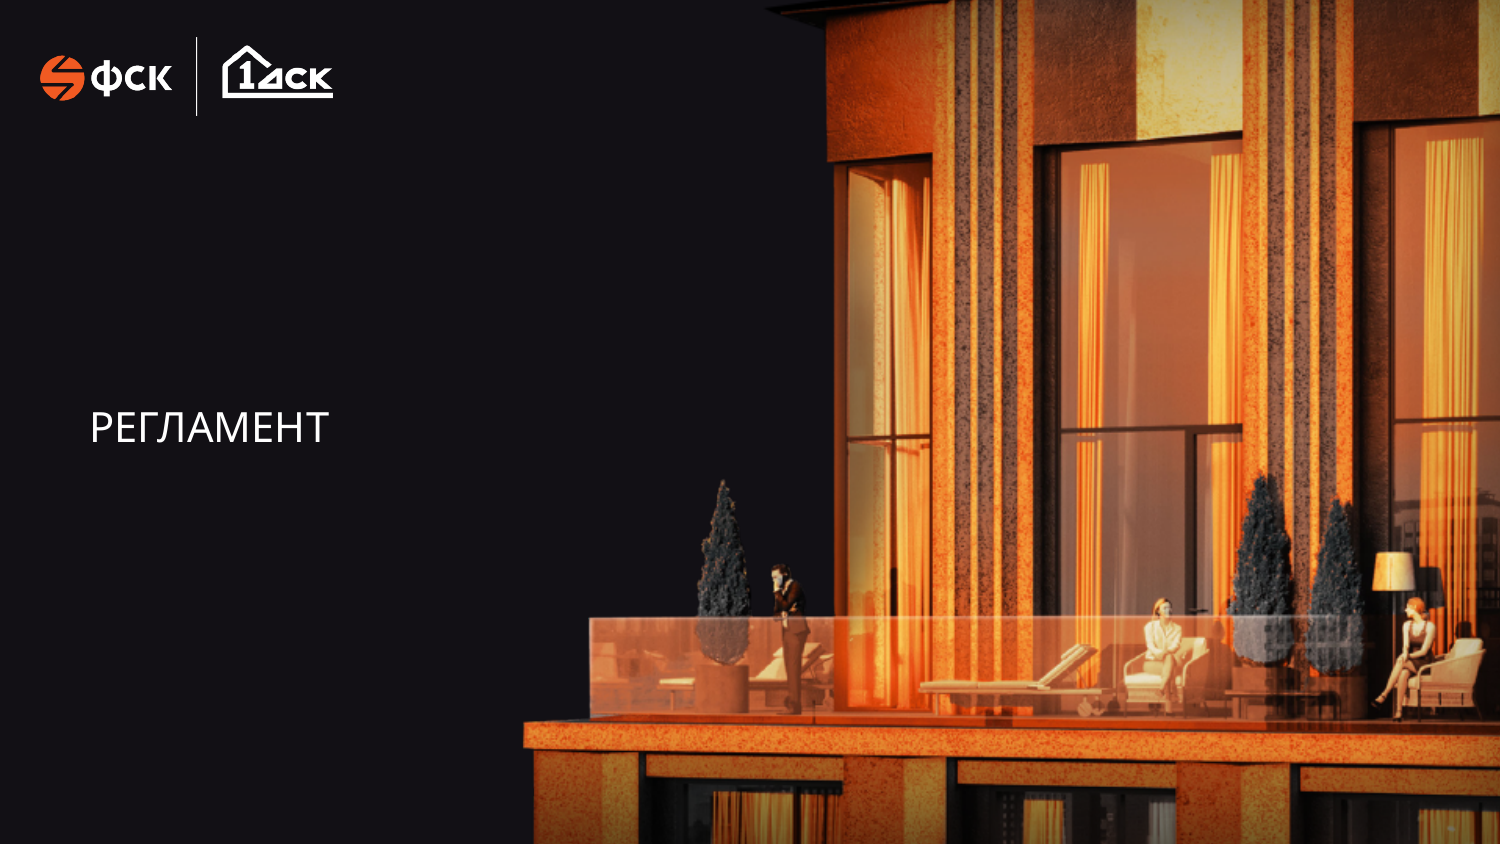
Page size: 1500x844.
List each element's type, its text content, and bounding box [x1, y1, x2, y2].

picture [461, 0, 1500, 844]
list РЕГЛАМЕНТ [70, 323, 461, 521]
picture [40, 37, 333, 116]
